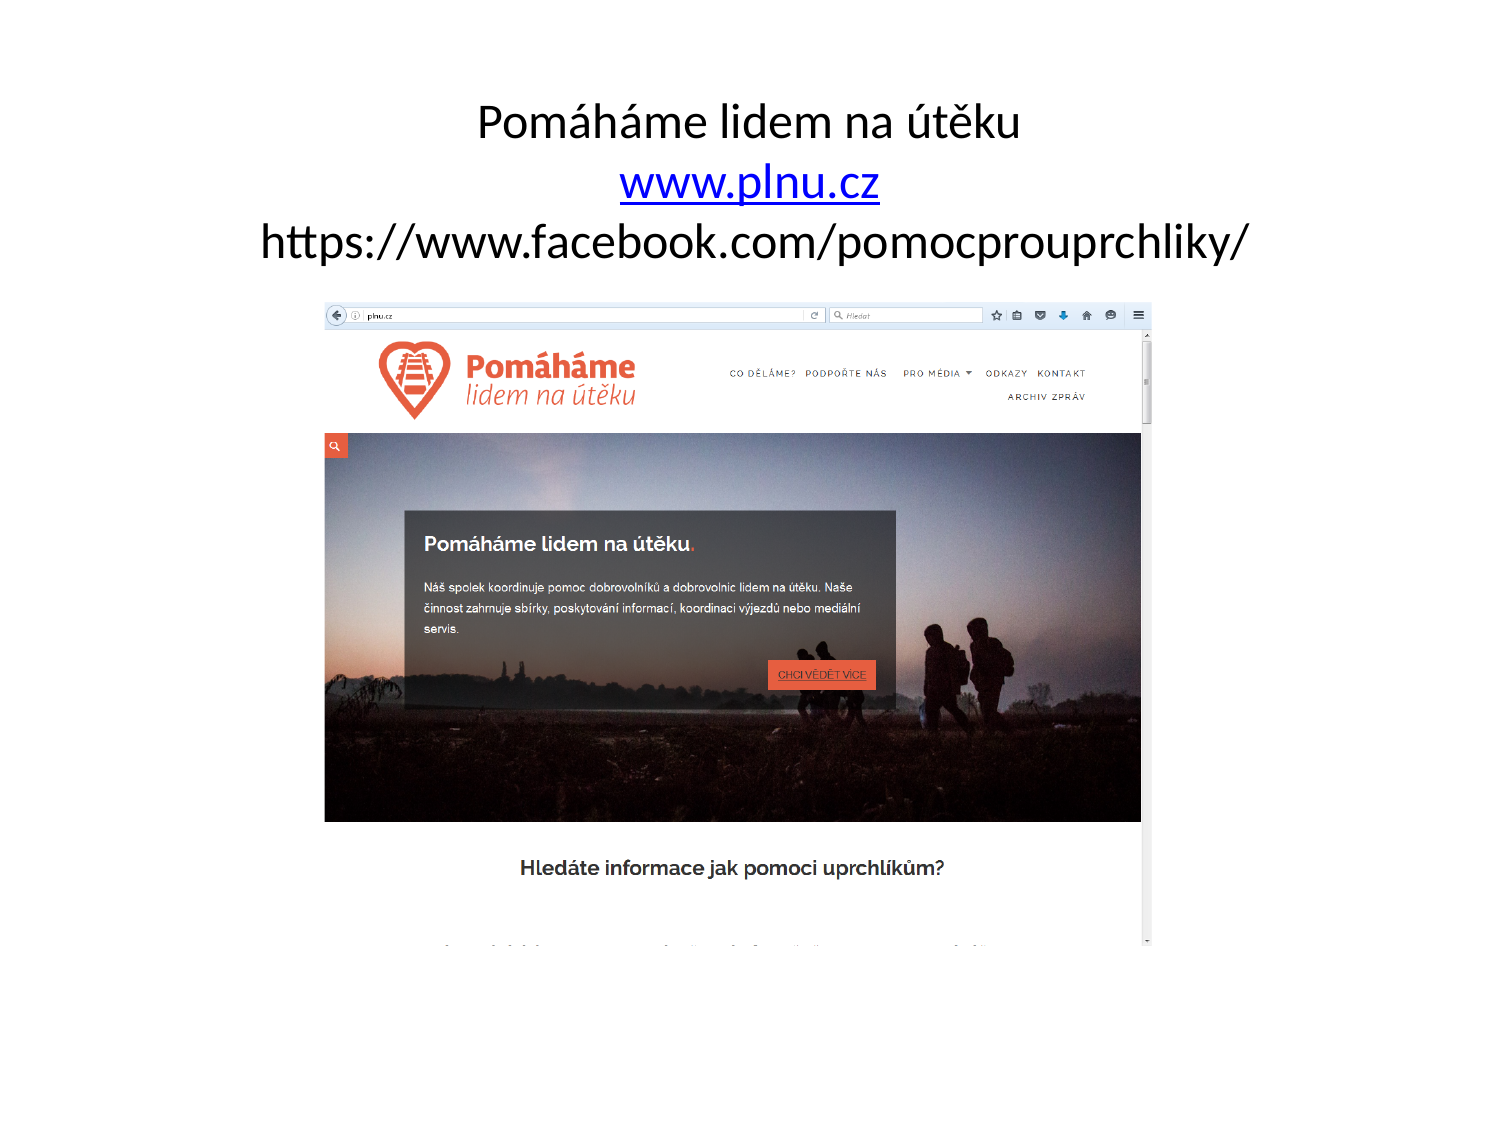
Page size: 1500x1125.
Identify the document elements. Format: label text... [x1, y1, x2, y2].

title Pomáháme lidem na útěku www.plnu.cz https://www.facebook.com/pomocprouprchliky/ [75, 90, 1425, 268]
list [324, 302, 1152, 946]
